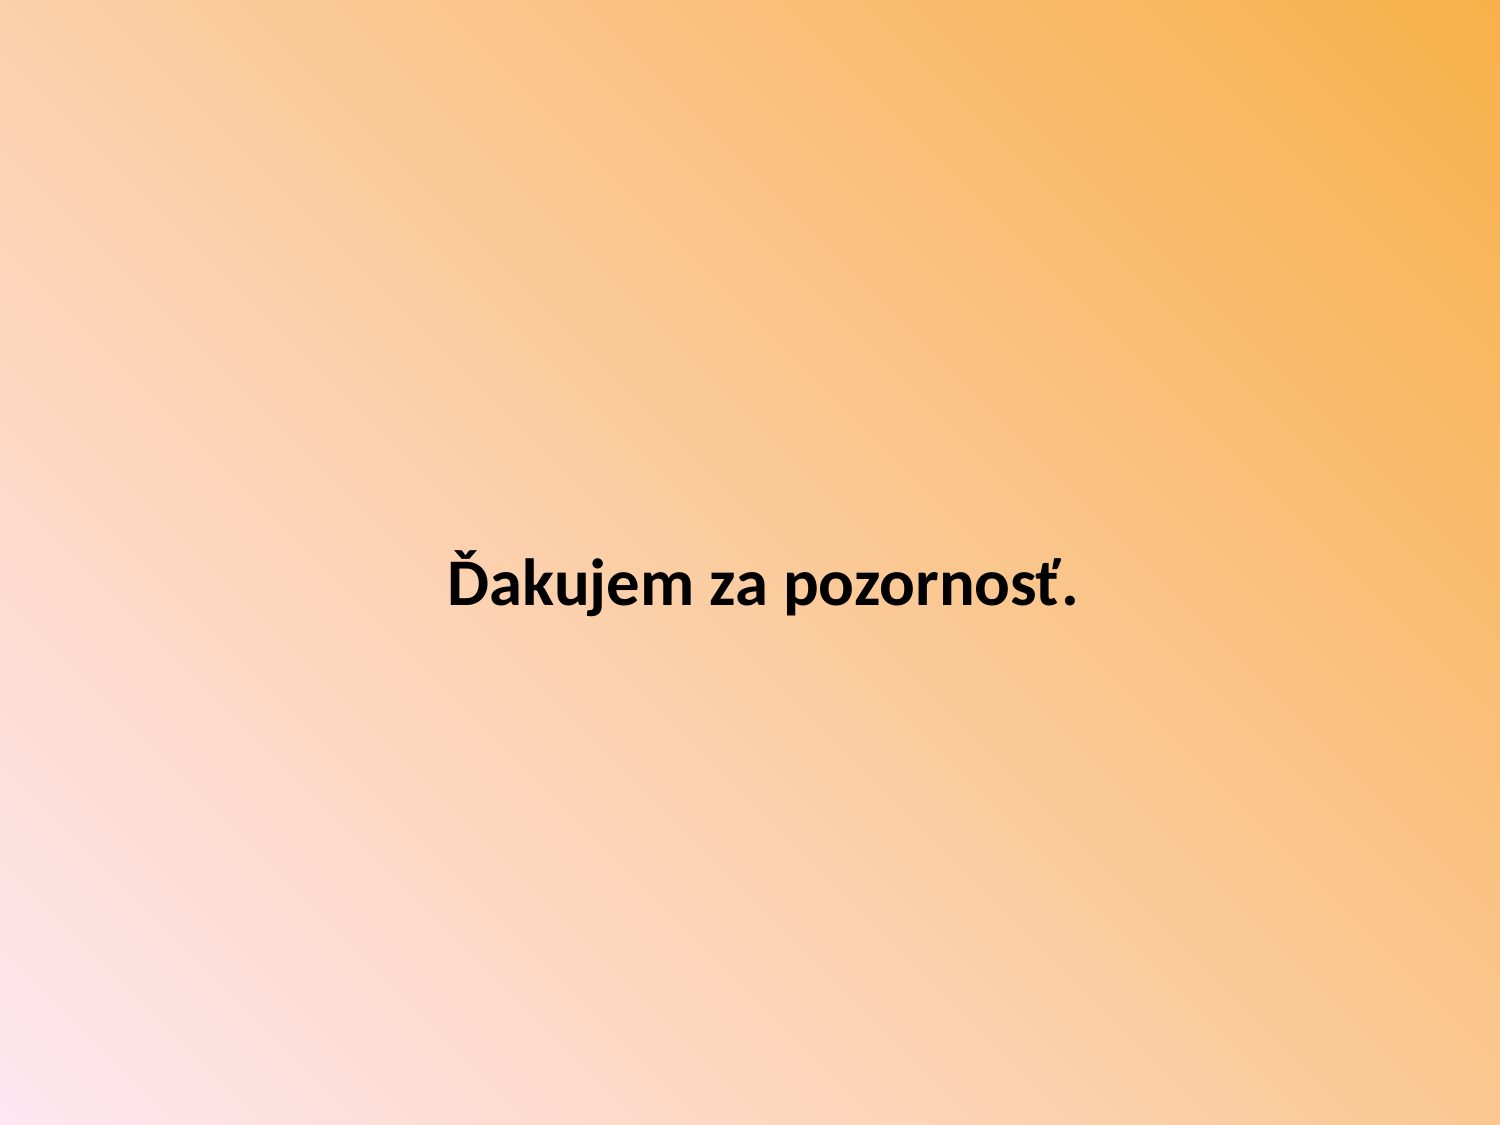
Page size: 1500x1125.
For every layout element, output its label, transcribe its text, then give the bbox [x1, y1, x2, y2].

text_box Ďakujem za pozornosť. [388, 531, 1176, 626]
